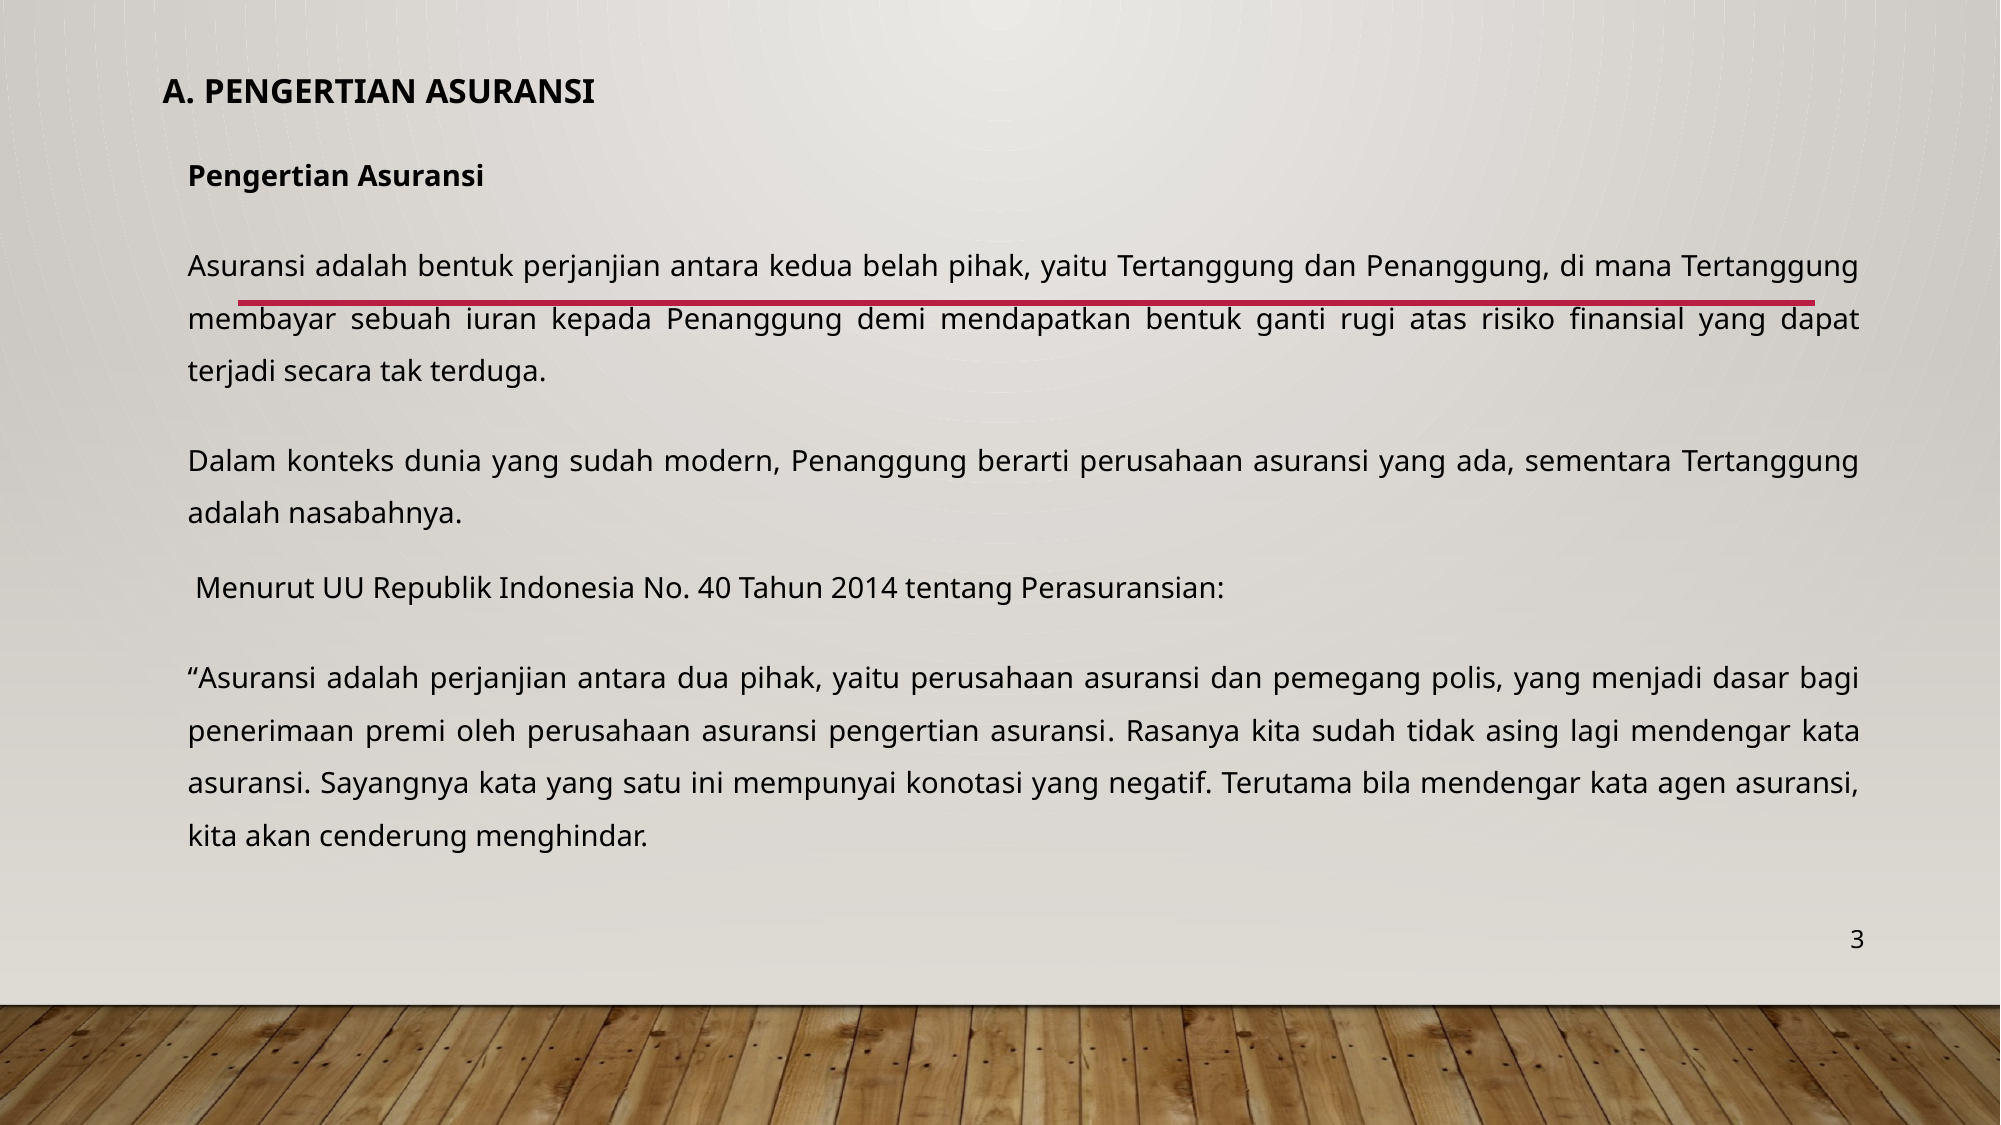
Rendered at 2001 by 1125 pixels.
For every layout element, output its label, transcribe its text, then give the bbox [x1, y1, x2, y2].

picture [0, 1005, 2000, 1125]
title A. PENGERTIAN ASURANSI [147, 67, 1788, 133]
list Pengertian Asuransi Asuransi adalah bentuk perjanjian antara kedua belah pihak, yaitu Tertanggung dan Penanggung, di mana Tertanggung membayar sebuah iuran kepada Penanggung demi mendapatkan bentuk ganti rugi atas risiko finansial yang dapat terjadi secara tak terduga. Dalam konteks dunia yang sudah modern, Penanggung berarti perusahaan asuransi yang ada, sementara Tertanggung adalah nasabahnya. Menurut UU Republik Indonesia No. 40 Tahun 2014 tentang Perasuransian: “Asuransi adalah perjanjian antara dua pihak, yaitu perusahaan asuransi dan pemegang polis, yang menjadi dasar bagi penerimaan premi oleh perusahaan asuransi pengertian asuransi. Rasanya kita sudah tidak asing lagi mendengar kata asuransi. Sayangnya kata yang satu ini mempunyai konotasi yang negatif. Terutama bila mendengar kata agen asuransi, kita akan cenderung menghindar. [172, 132, 1877, 897]
slide_number 3 [1790, 916, 1880, 962]
